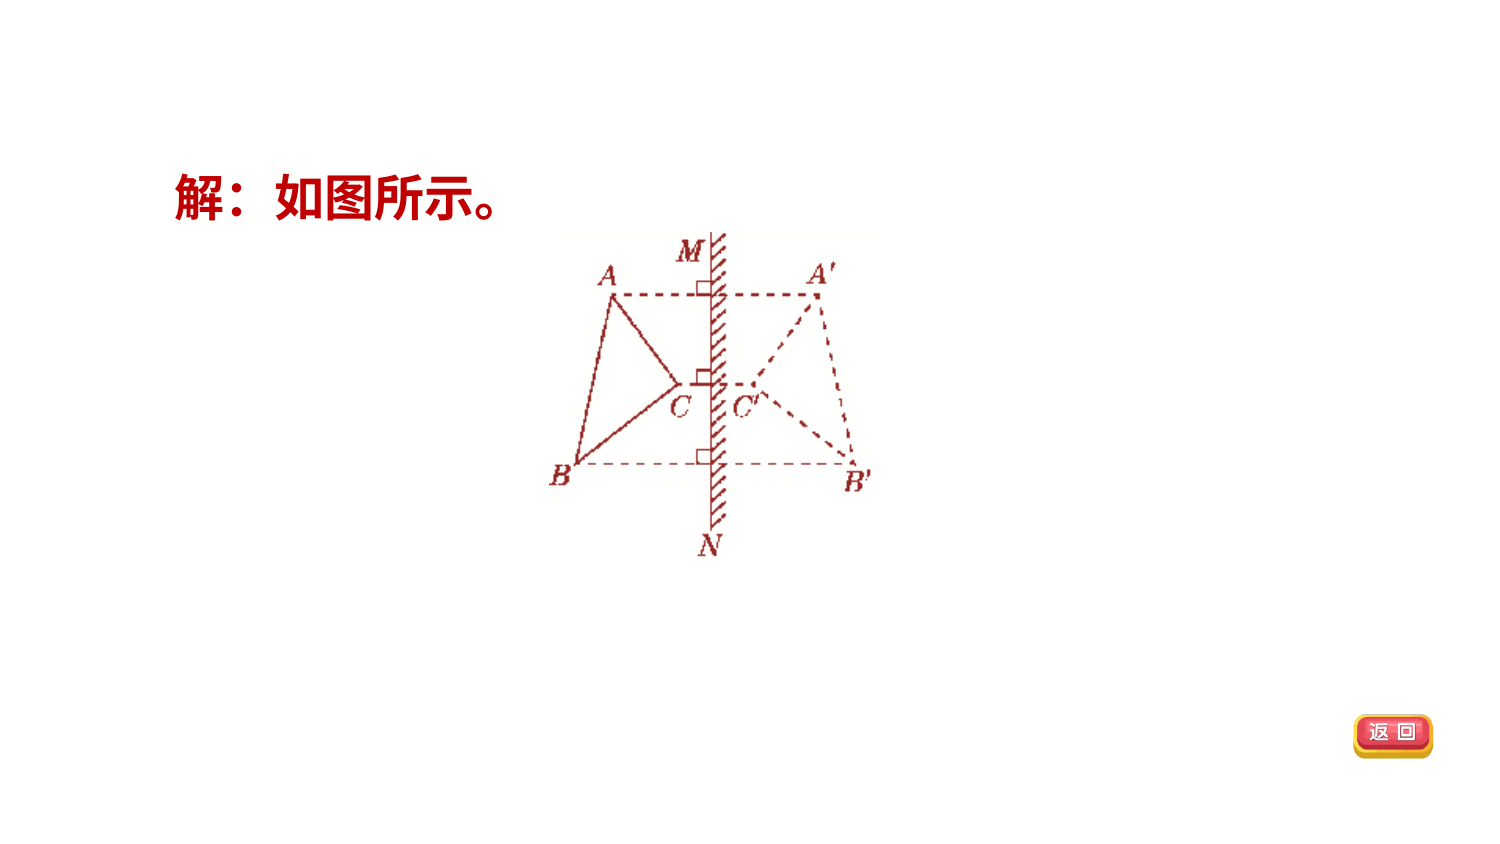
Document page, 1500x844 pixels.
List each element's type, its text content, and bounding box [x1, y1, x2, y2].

picture [1336, 679, 1448, 791]
text_box 解：如图所示。 [159, 129, 1365, 234]
picture [548, 232, 894, 561]
